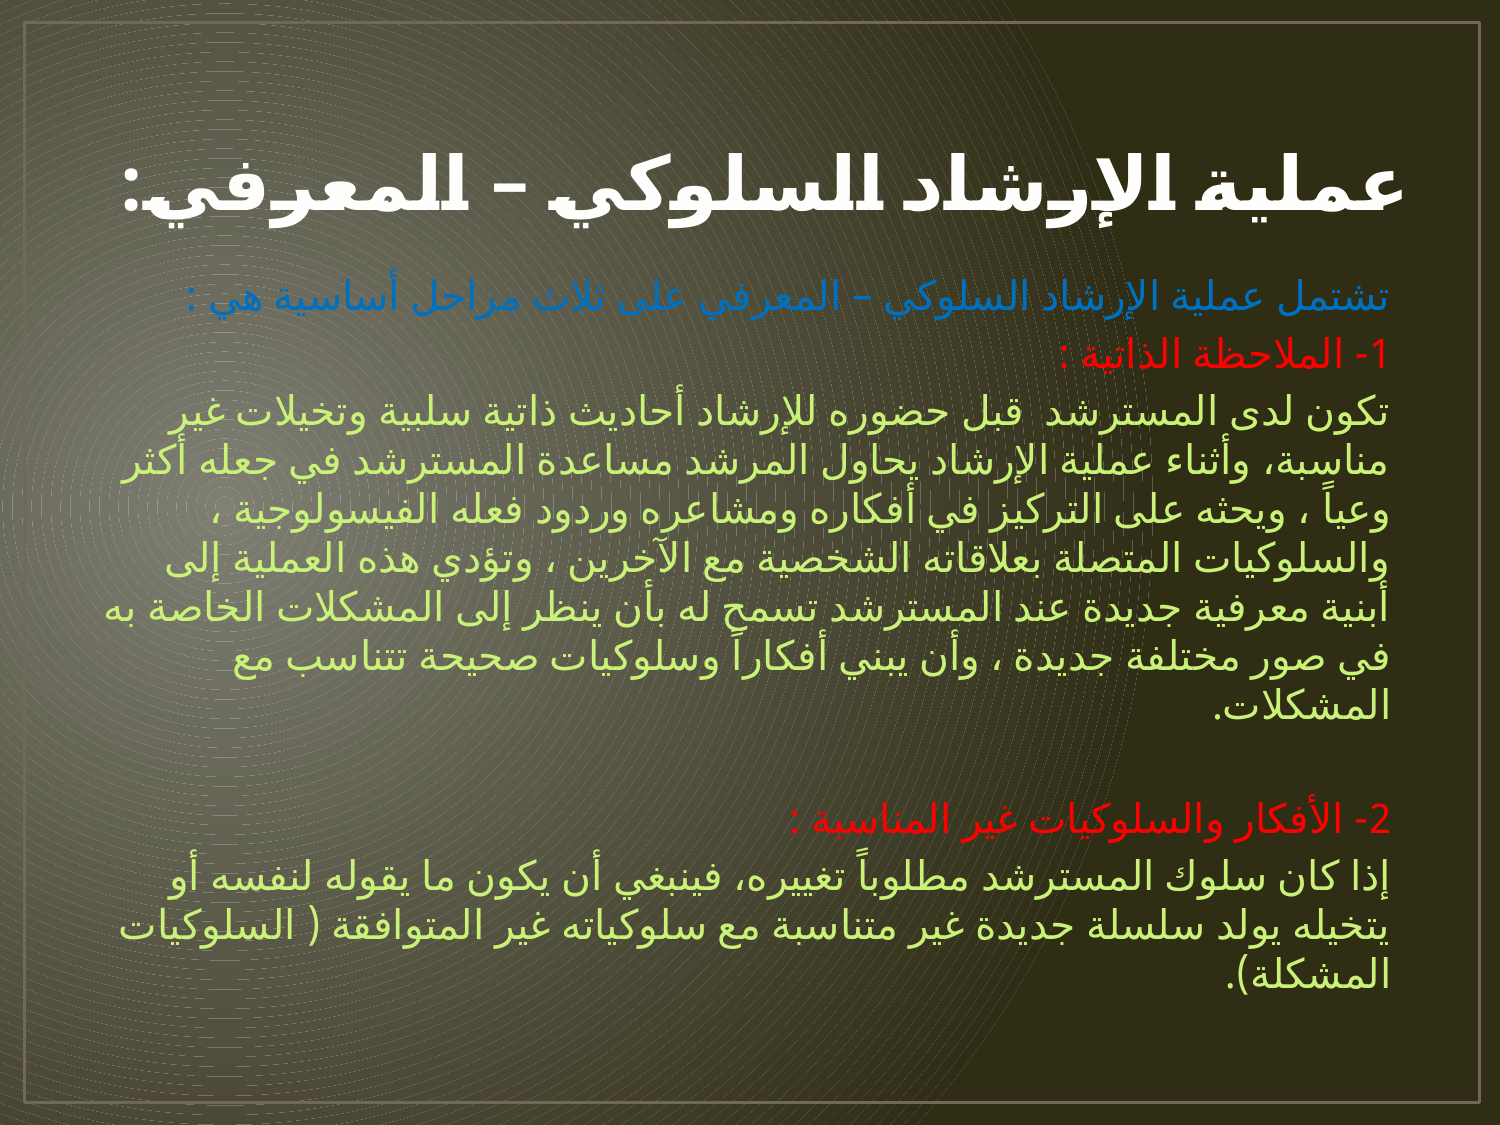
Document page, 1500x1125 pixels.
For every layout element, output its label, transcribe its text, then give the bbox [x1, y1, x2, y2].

list تشتمل عملية الإرشاد السلوكي – المعرفي على ثلاث مراحل أساسية هي : 1- الملاحظة الذاتية : تكون لدى المسترشد قبل حضوره للإرشاد أحاديث ذاتية سلبية وتخيلات غير مناسبة، وأثناء عملية الإرشاد يحاول المرشد مساعدة المسترشد في جعله أكثر وعياً ، ويحثه على التركيز في أفكاره ومشاعره وردود فعله الفيسولوجية ، والسلوكيات المتصلة بعلاقاته الشخصية مع الآخرين ، وتؤدي هذه العملية إلى أبنية معرفية جديدة عند المسترشد تسمح له بأن ينظر إلى المشكلات الخاصة به في صور مختلفة جديدة ، وأن يبني أفكاراً وسلوكيات صحيحة تتناسب مع المشكلات. 2- الأفكار والسلوكيات غير المناسبة : إذا كان سلوك المسترشد مطلوباً تغييره، فينبغي أن يكون ما يقوله لنفسه أو يتخيله يولد سلسلة جديدة غير متناسبة مع سلوكياته غير المتوافقة ( السلوكيات المشكلة). [75, 262, 1425, 1005]
title عملية الإرشاد السلوكي – المعرفي: [75, 45, 1425, 233]
